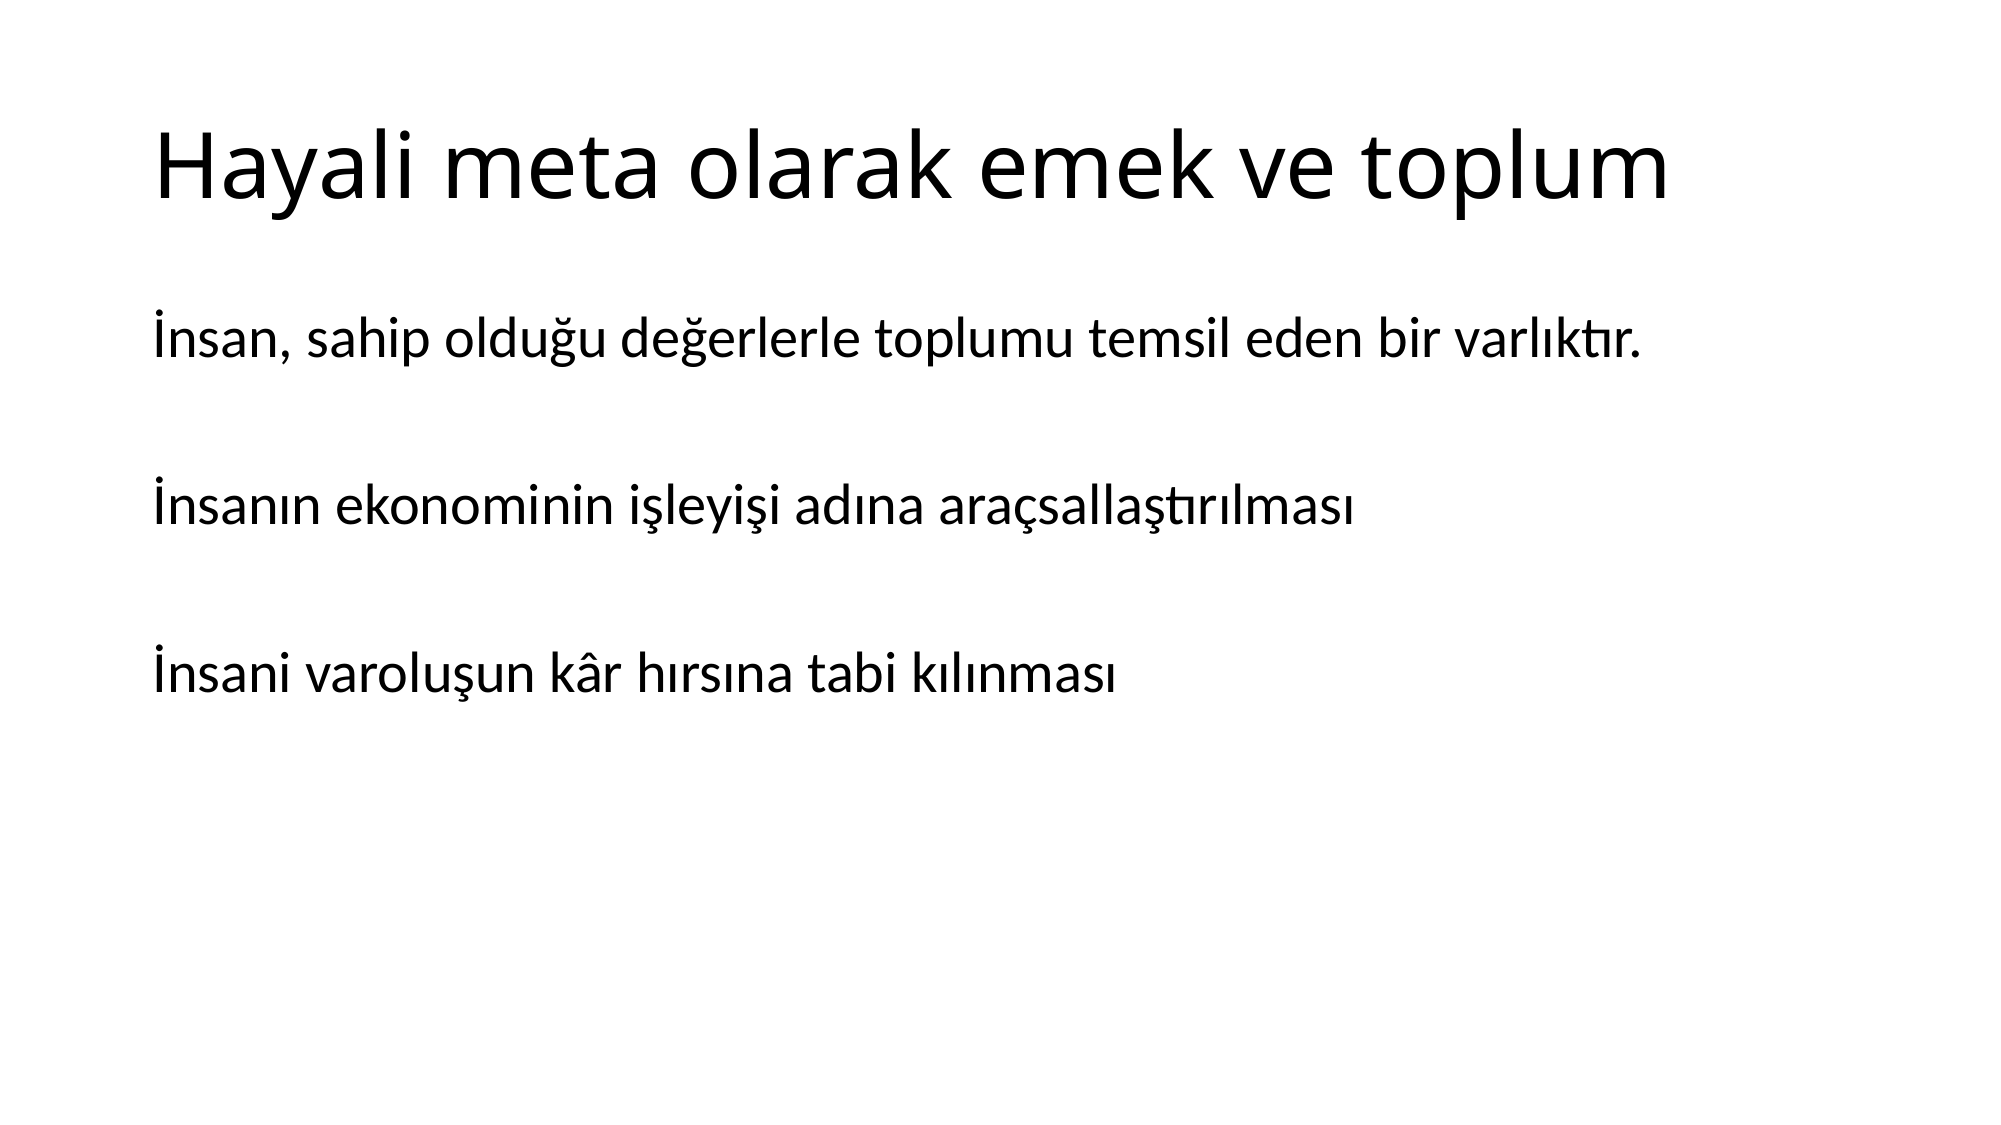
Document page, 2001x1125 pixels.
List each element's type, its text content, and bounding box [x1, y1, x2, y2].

list İnsan, sahip olduğu değerlerle toplumu temsil eden bir varlıktır. İnsanın ekonominin işleyişi adına araçsallaştırılması İnsani varoluşun kâr hırsına tabi kılınması [137, 299, 1863, 1014]
title Hayali meta olarak emek ve toplum [137, 59, 1863, 278]
